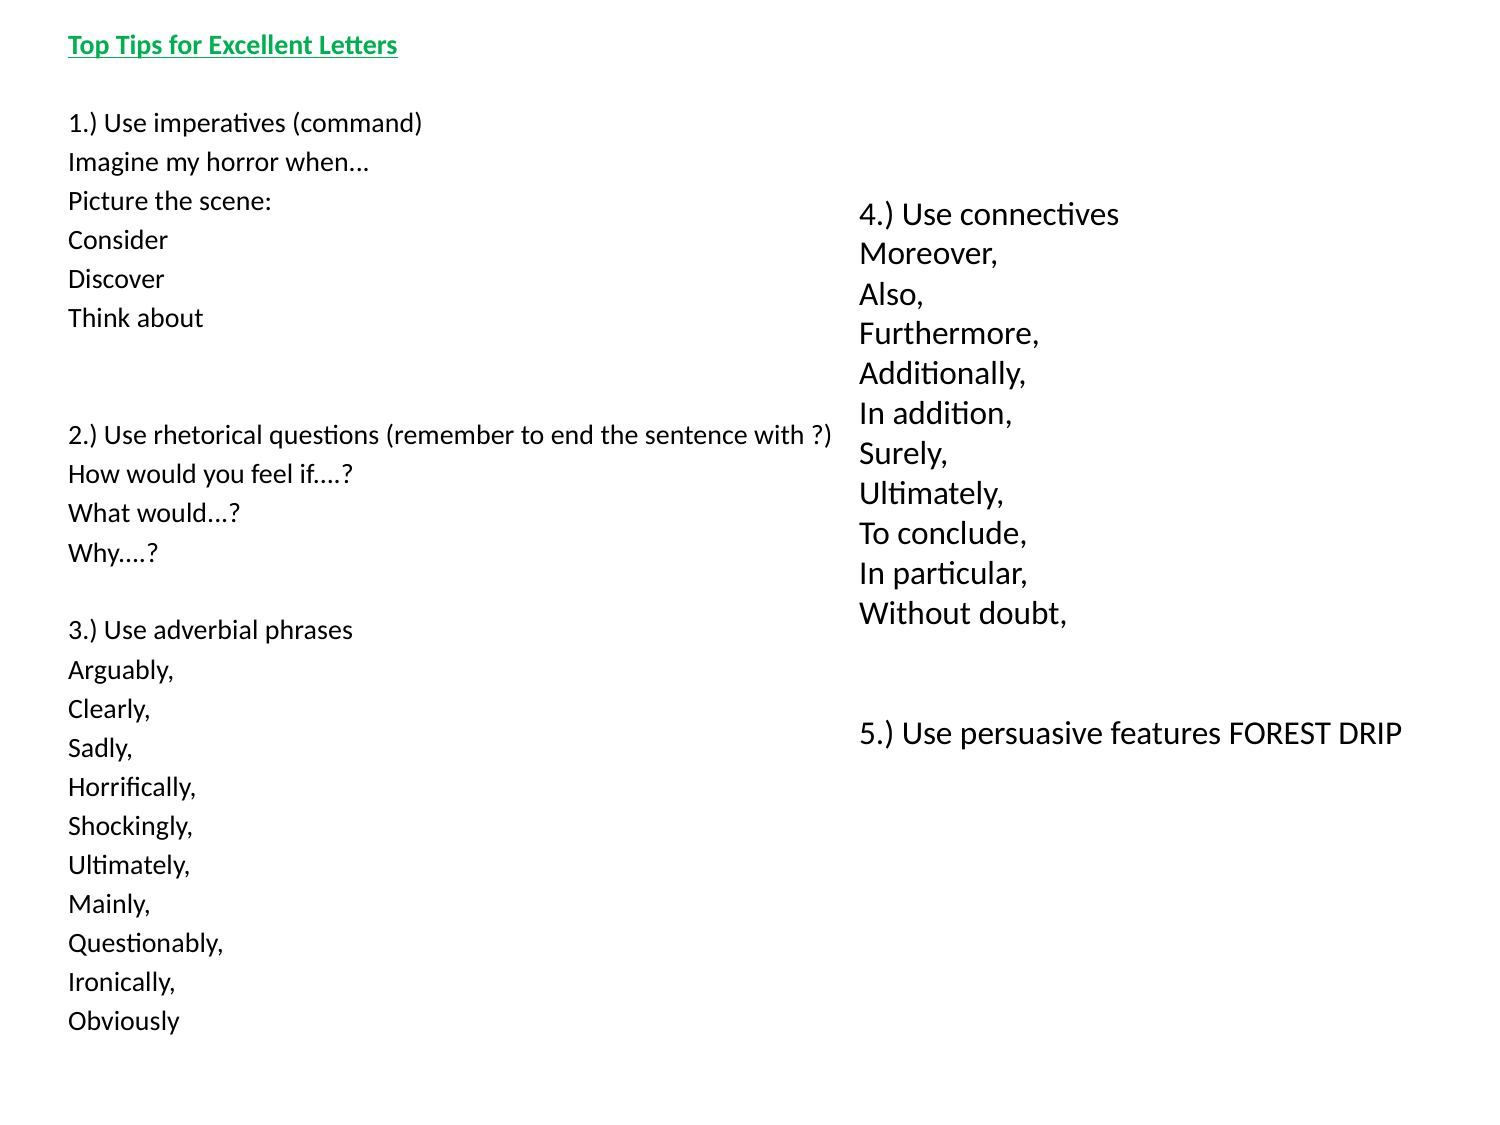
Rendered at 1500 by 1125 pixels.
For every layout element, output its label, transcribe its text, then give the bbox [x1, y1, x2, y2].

list Top Tips for Excellent Letters 1.) Use imperatives (command) Imagine my horror when... Picture the scene: Consider Discover Think about 2.) Use rhetorical questions (remember to end the sentence with ?) How would you feel if....? What would...? Why....? 3.) Use adverbial phrases Arguably, Clearly, Sadly, Horrifically, Shockingly, Ultimately, Mainly, Questionably, Ironically, Obviously [53, 19, 857, 1094]
text_box 4.) Use connectives Moreover, Also, Furthermore, Additionally, In addition, Surely, Ultimately, To conclude, In particular, Without doubt, 5.) Use persuasive features FOREST DRIP [844, 184, 1424, 804]
